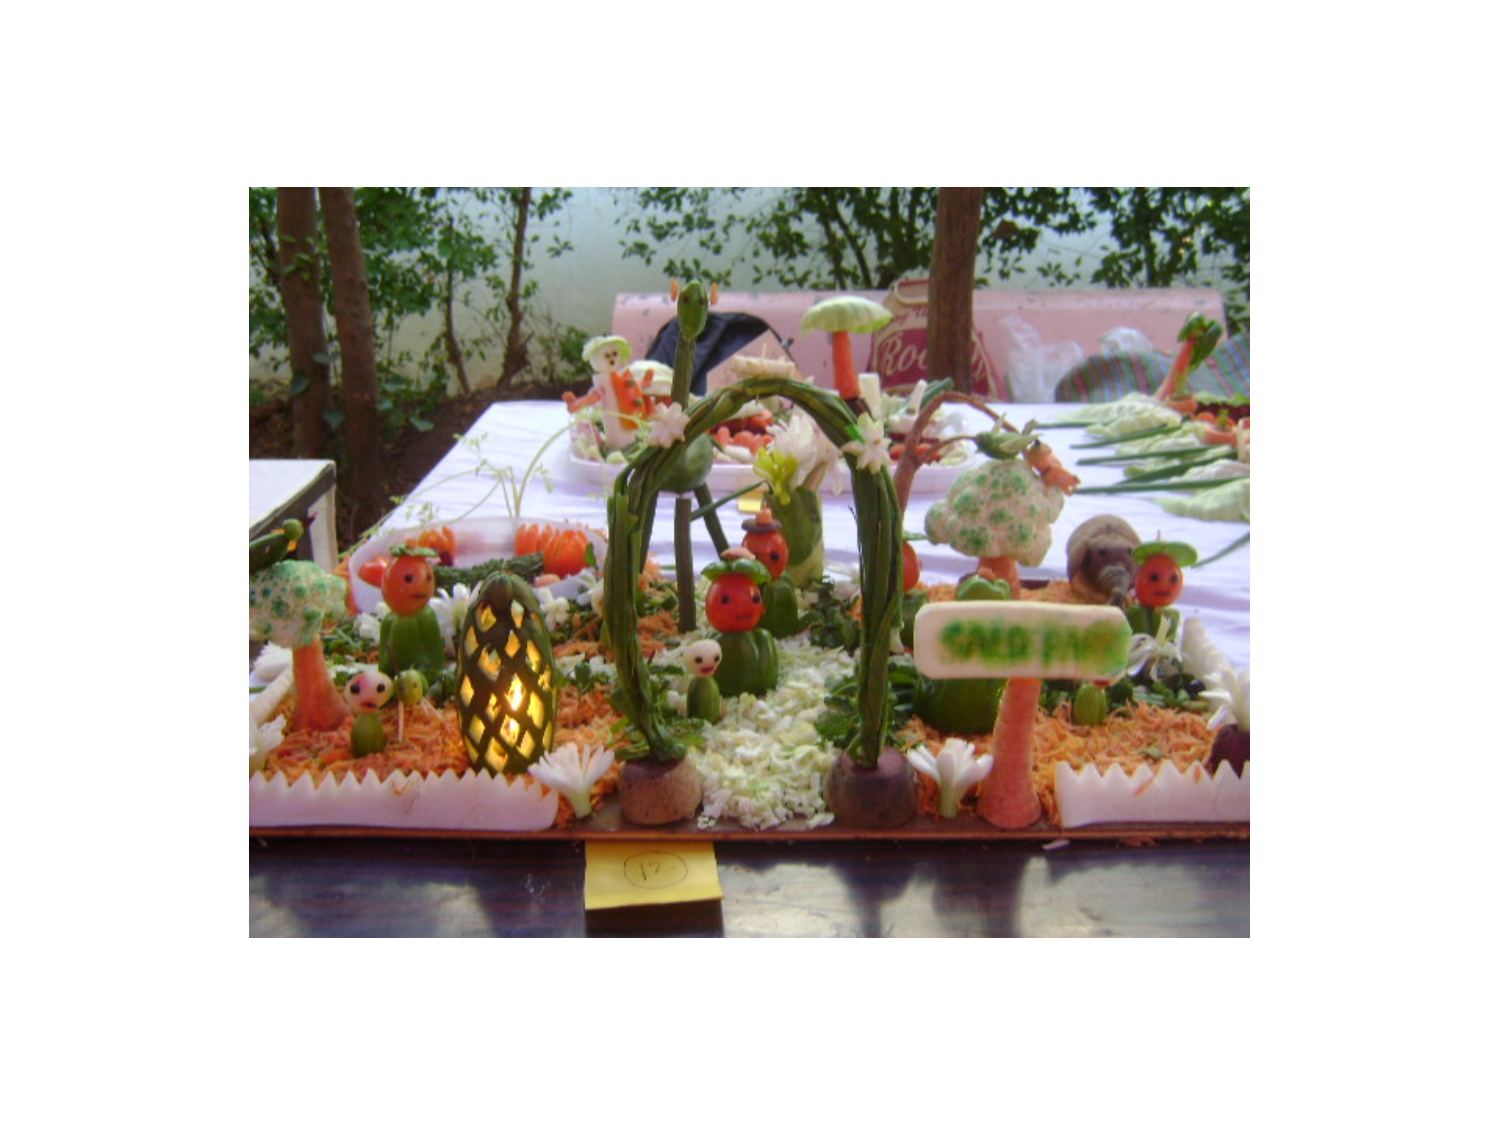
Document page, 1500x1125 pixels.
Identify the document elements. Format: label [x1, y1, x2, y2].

picture [249, 187, 1251, 938]
